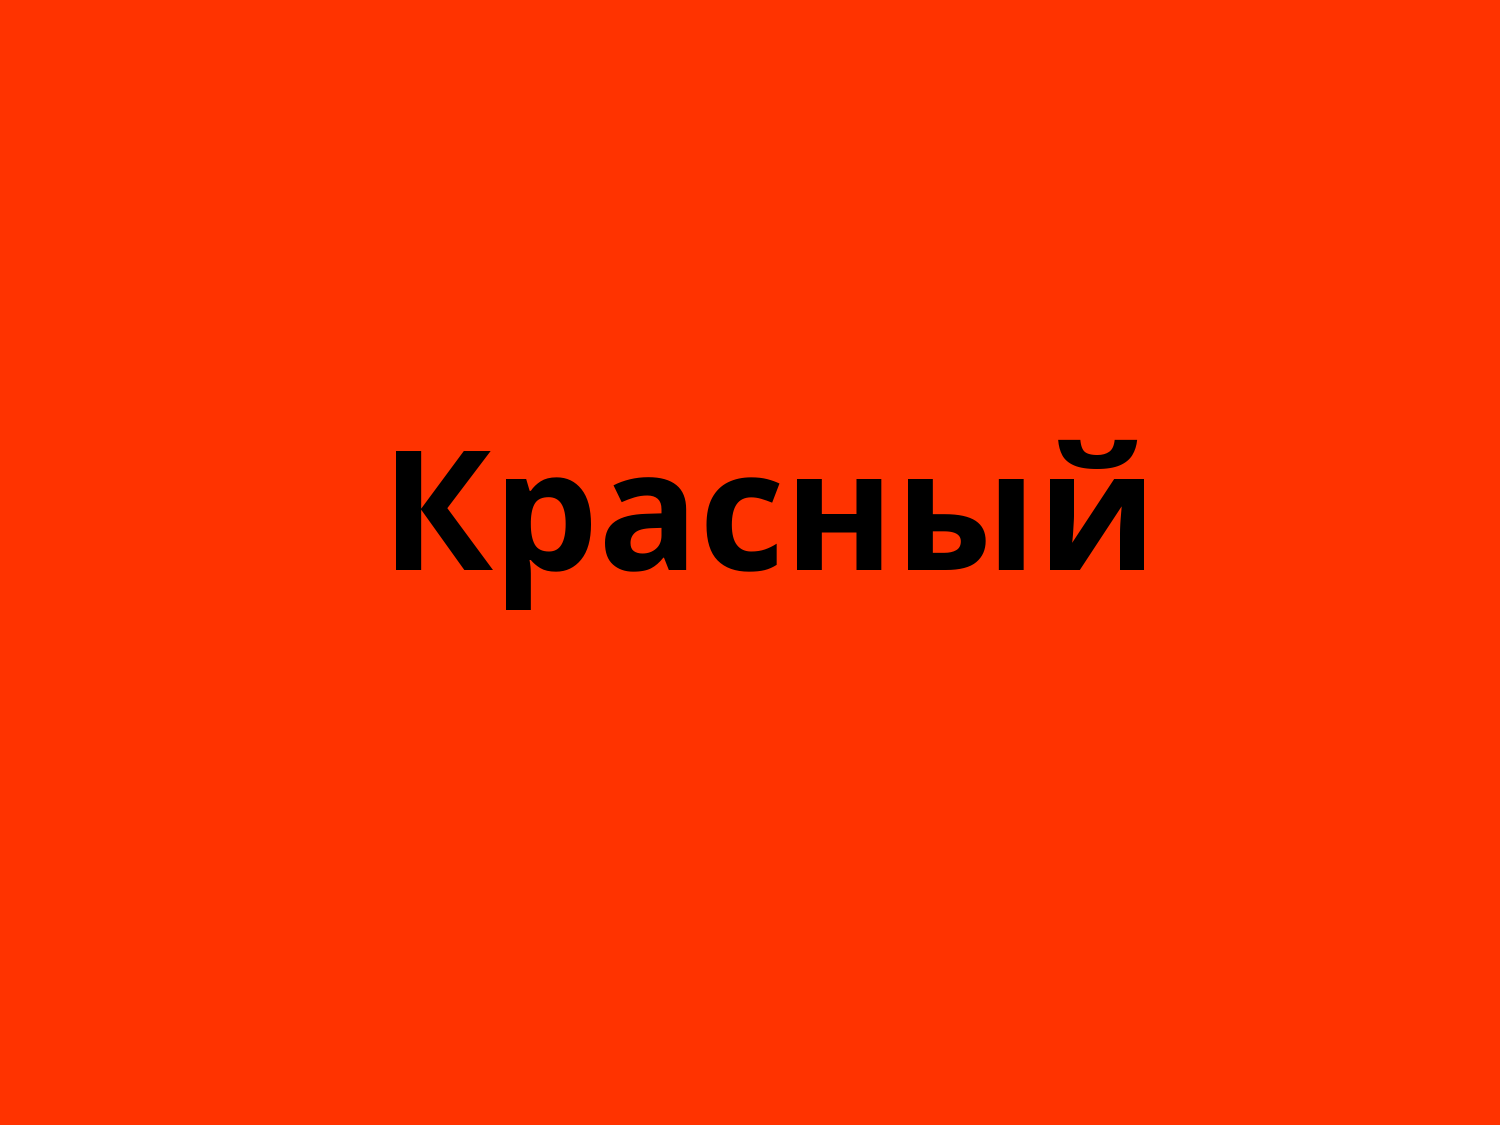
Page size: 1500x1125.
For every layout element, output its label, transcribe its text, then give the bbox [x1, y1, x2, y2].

title Красный [111, 314, 1428, 894]
